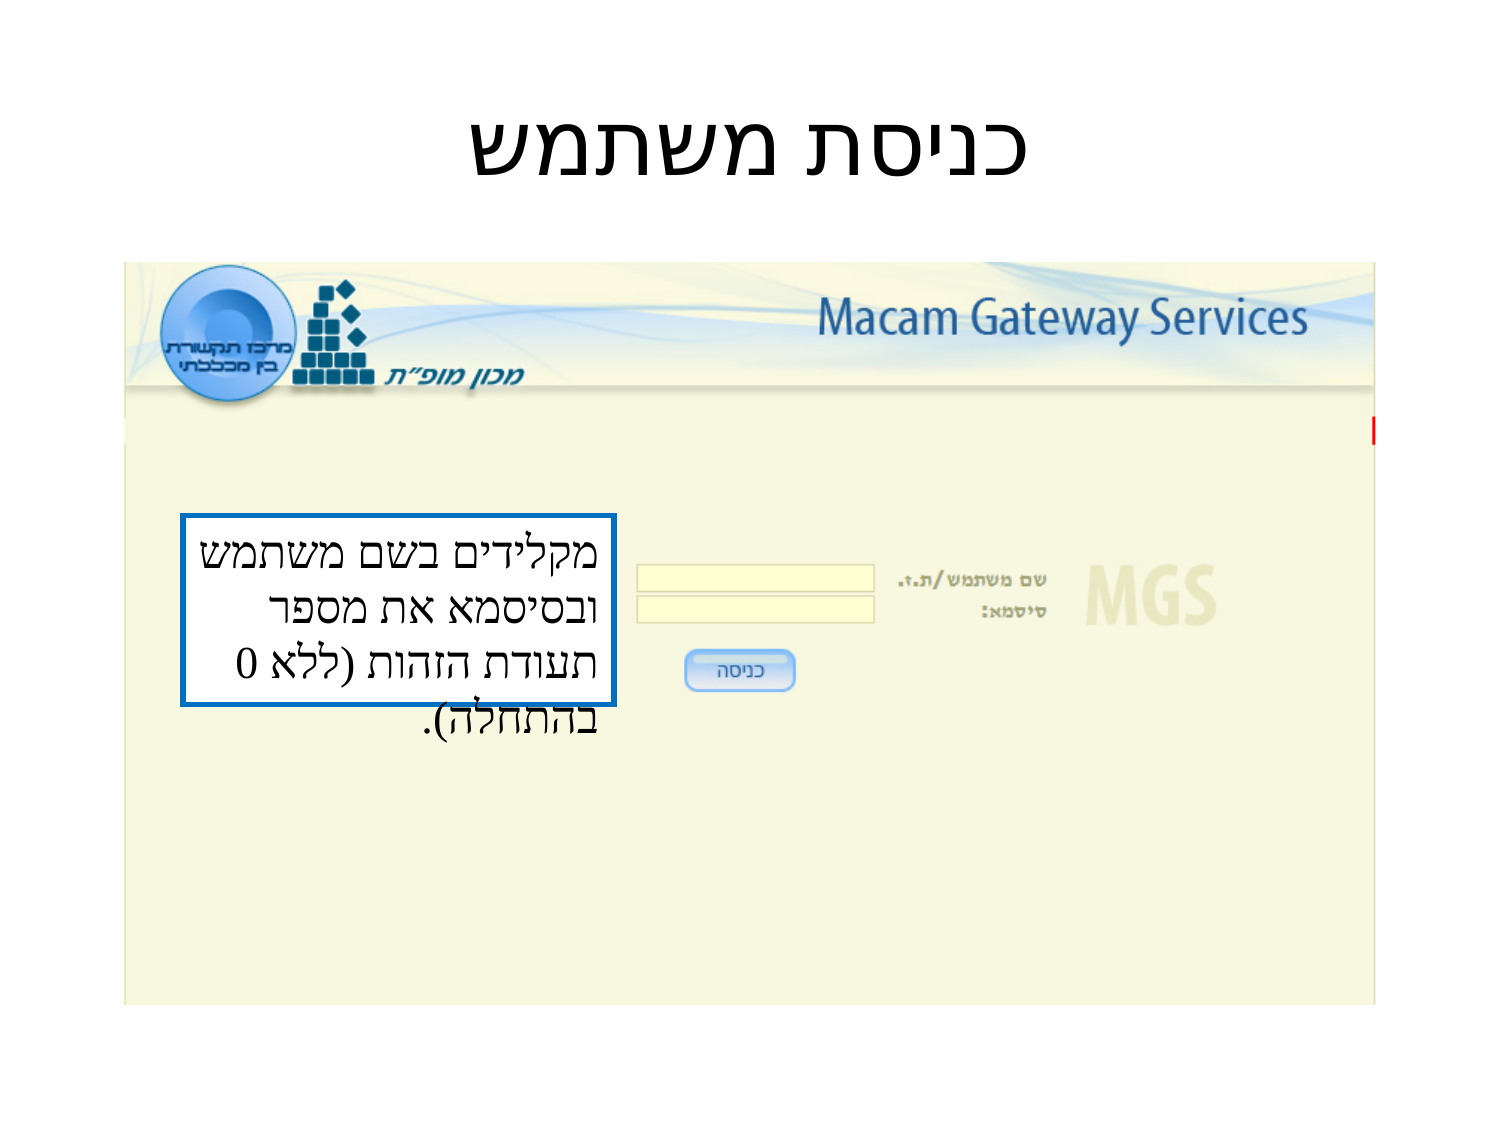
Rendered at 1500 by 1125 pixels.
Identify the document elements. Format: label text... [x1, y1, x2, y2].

title כניסת משתמש [75, 45, 1425, 233]
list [123, 262, 1377, 1006]
